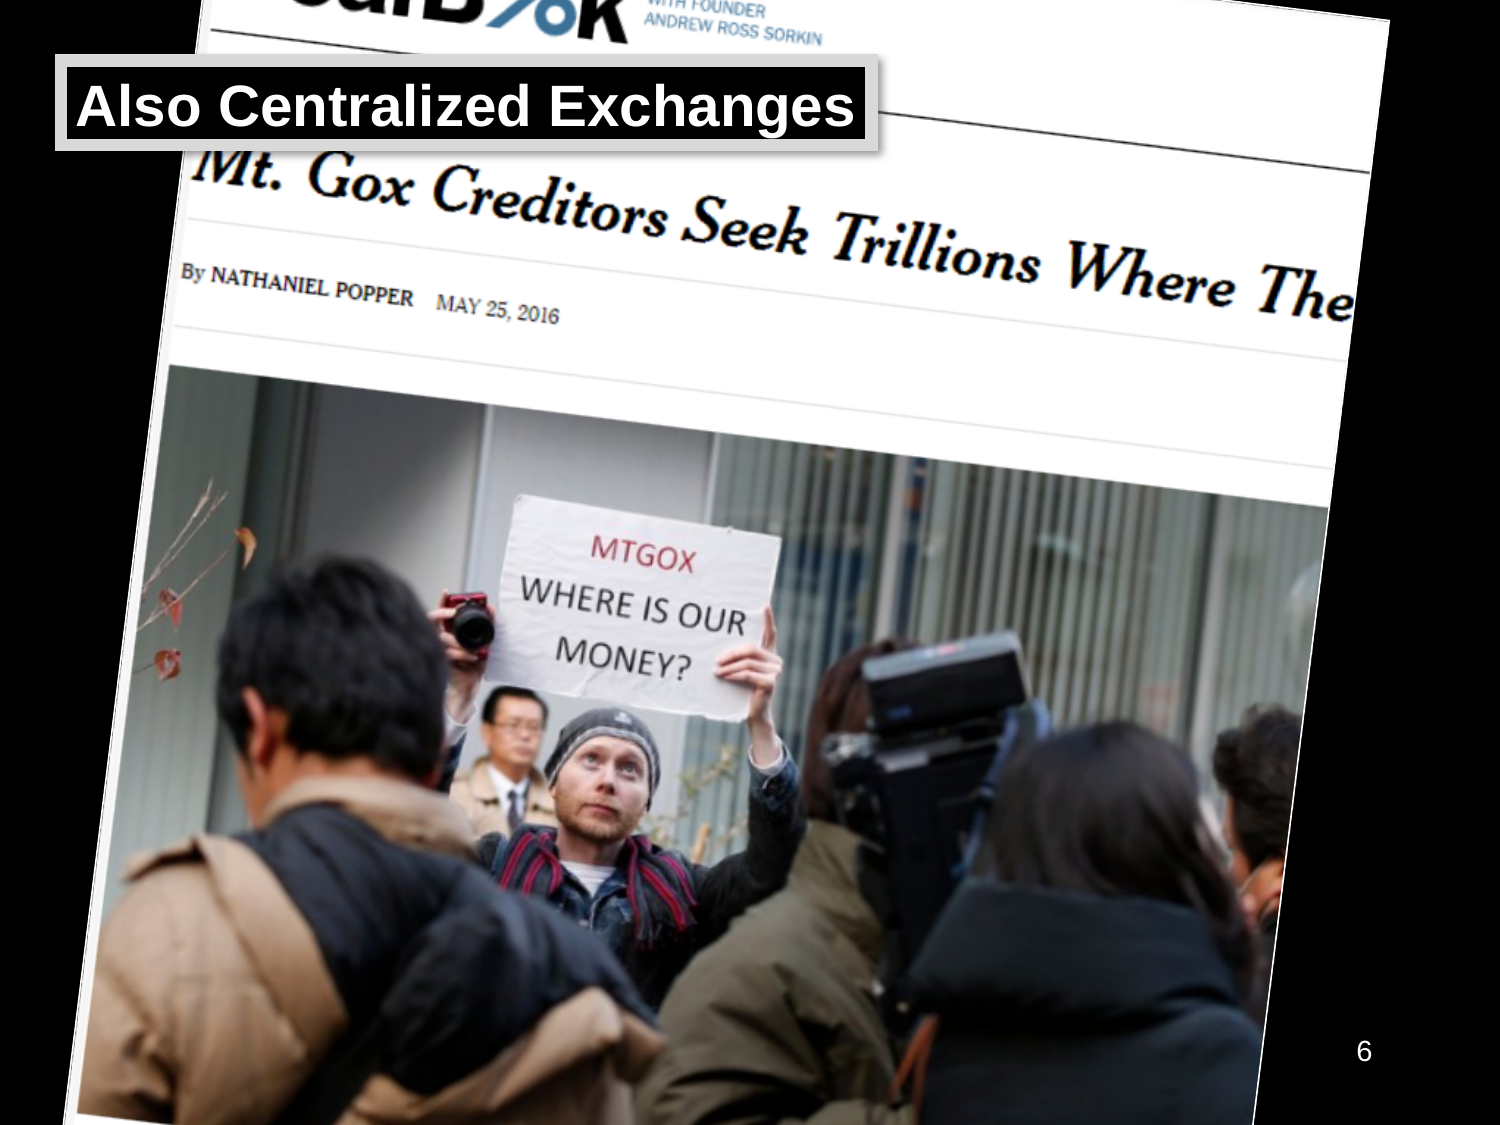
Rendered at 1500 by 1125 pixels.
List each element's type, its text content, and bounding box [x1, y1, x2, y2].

slide_number 6 [1307, 1024, 1388, 1101]
text_box Also Centralized Exchanges [61, 60, 118, 146]
picture [65, 0, 1388, 1125]
